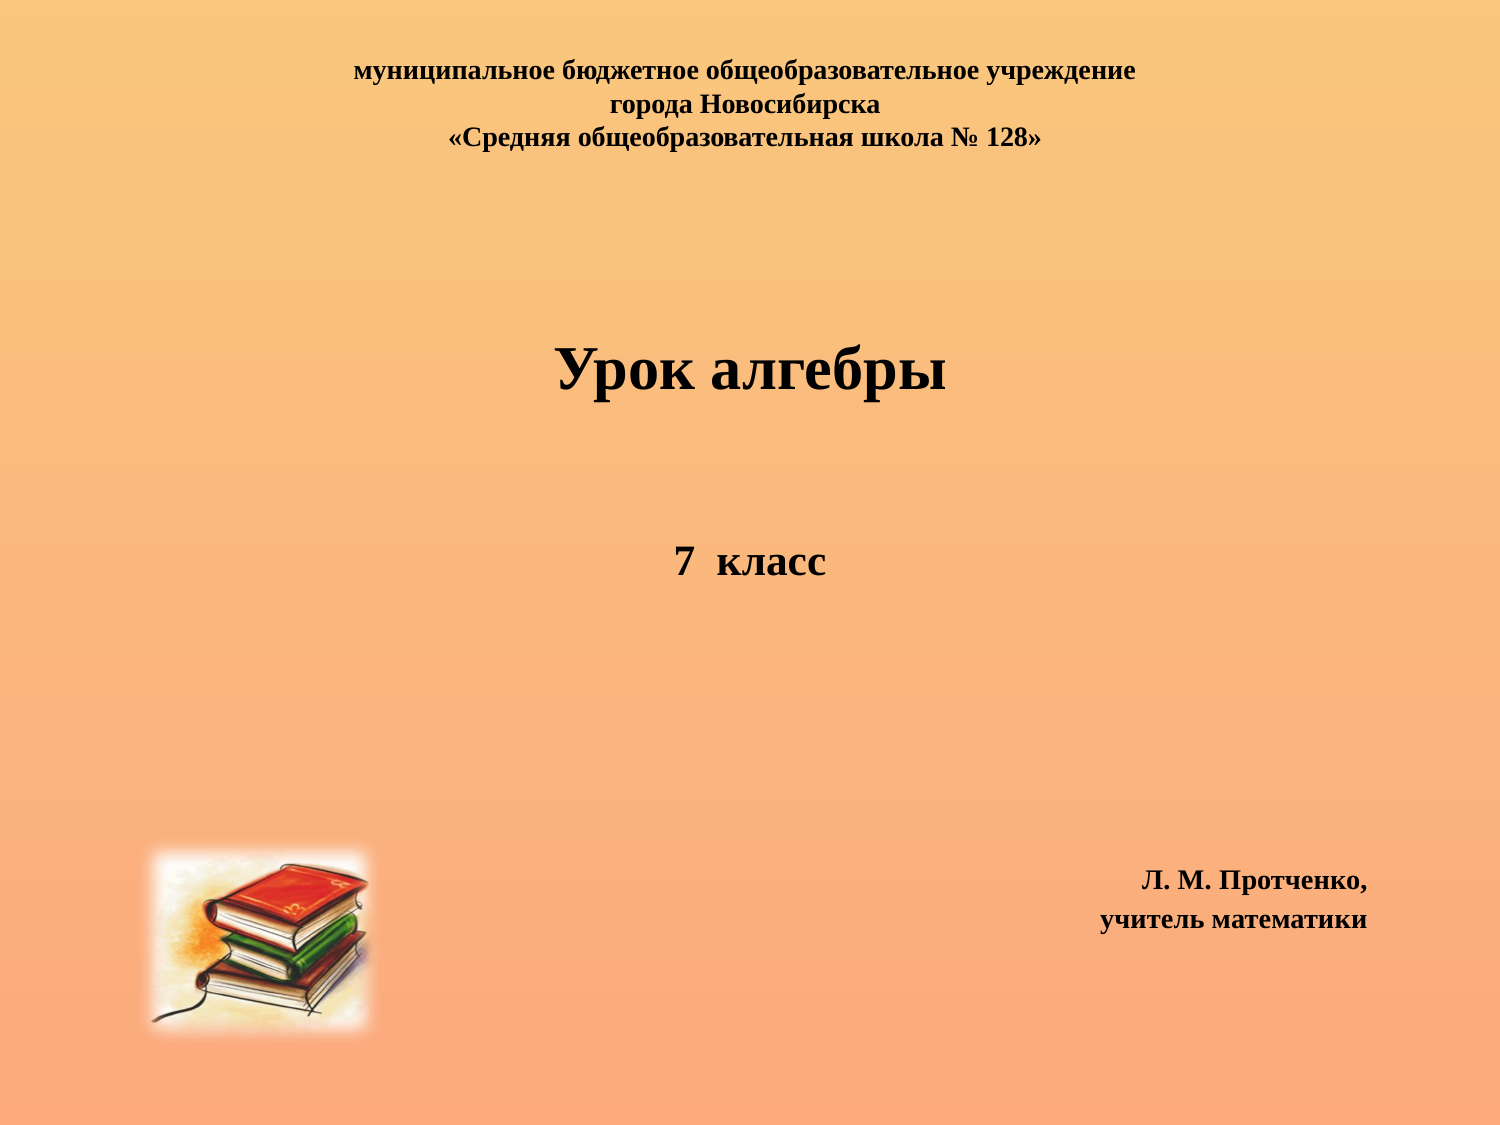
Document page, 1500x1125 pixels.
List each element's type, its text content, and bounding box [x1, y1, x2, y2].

picture [135, 833, 384, 1047]
list Урок алгебры 7 класс Л. М. Протченко, учитель математики [117, 255, 1383, 1008]
title муниципальное бюджетное общеобразовательное учреждение города Новосибирска «Средняя общеобразовательная школа № 128» [70, 42, 1421, 244]
